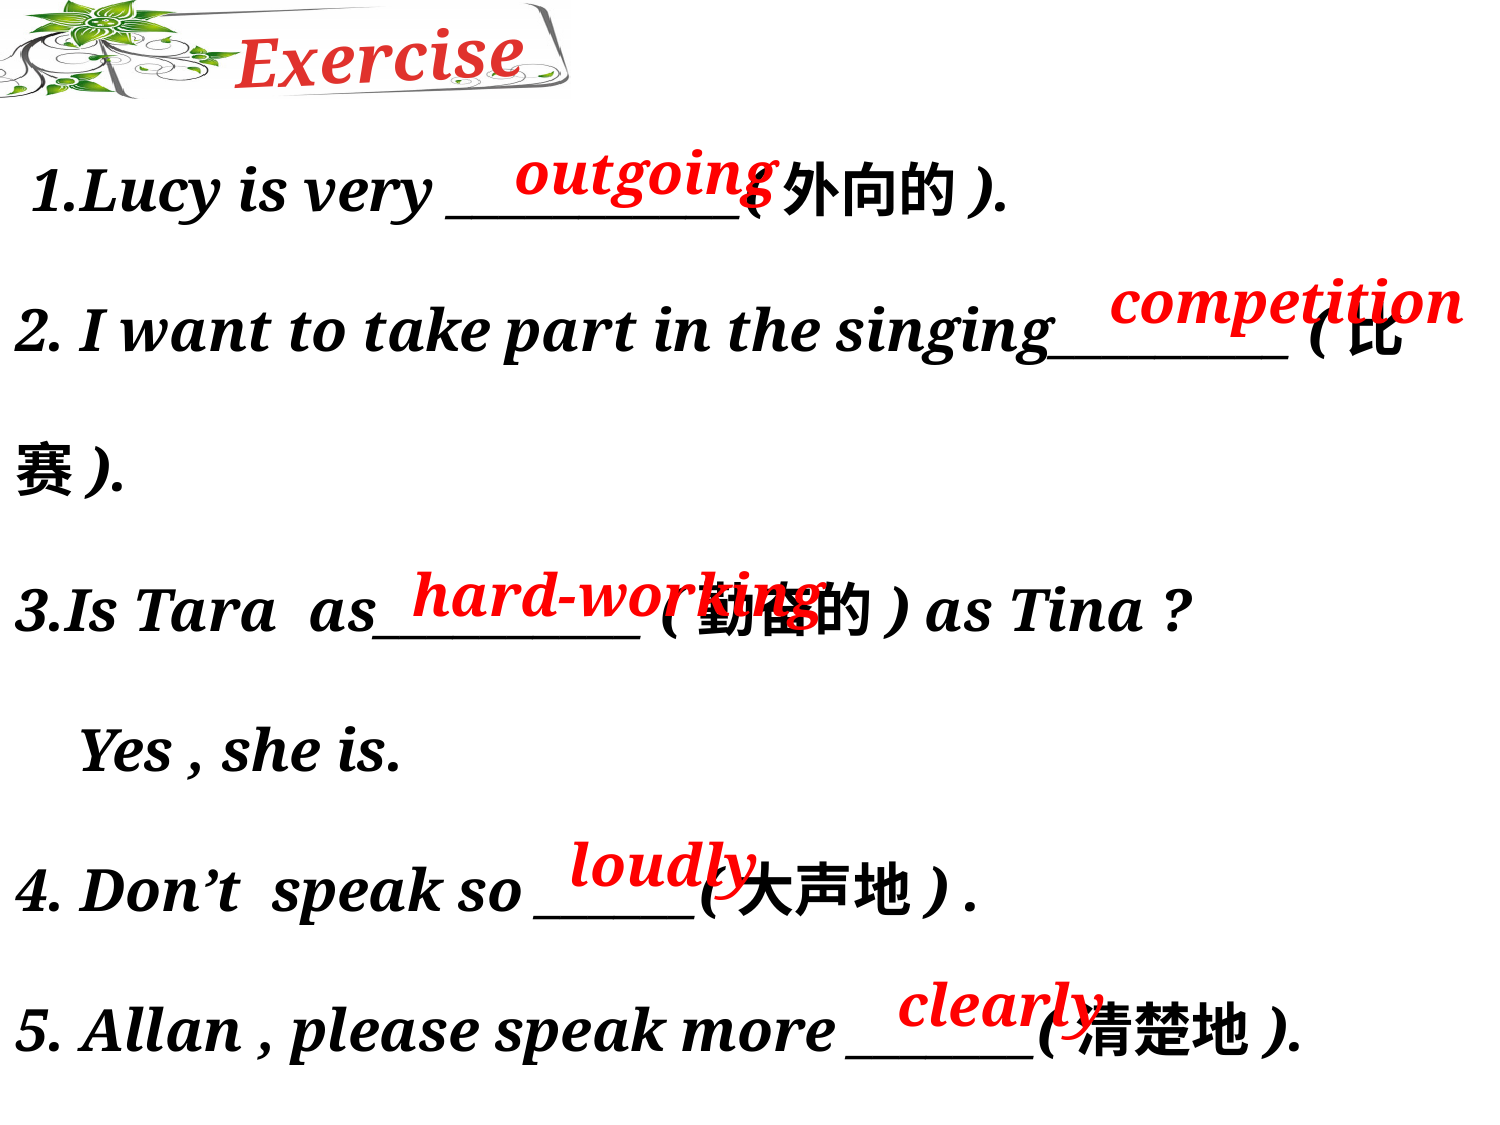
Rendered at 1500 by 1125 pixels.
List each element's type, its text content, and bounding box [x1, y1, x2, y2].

text_box outgoing [499, 128, 806, 214]
text_box clearly [882, 960, 1134, 1046]
text_box competition [1094, 257, 1493, 343]
picture [0, 0, 587, 100]
text_box loudly [555, 820, 788, 906]
text_box 1.Lucy is very ___________(外向的). 2. I want to take part in the singing_________ (比赛). 3.Is Tara as__________ (勤奋的) as Tina ? Yes , she is. 4. Don’t speak so ______(大声地) . 5. Allan , please speak more _______(清楚地). [0, 75, 1500, 1070]
text_box hard-working [397, 550, 855, 636]
